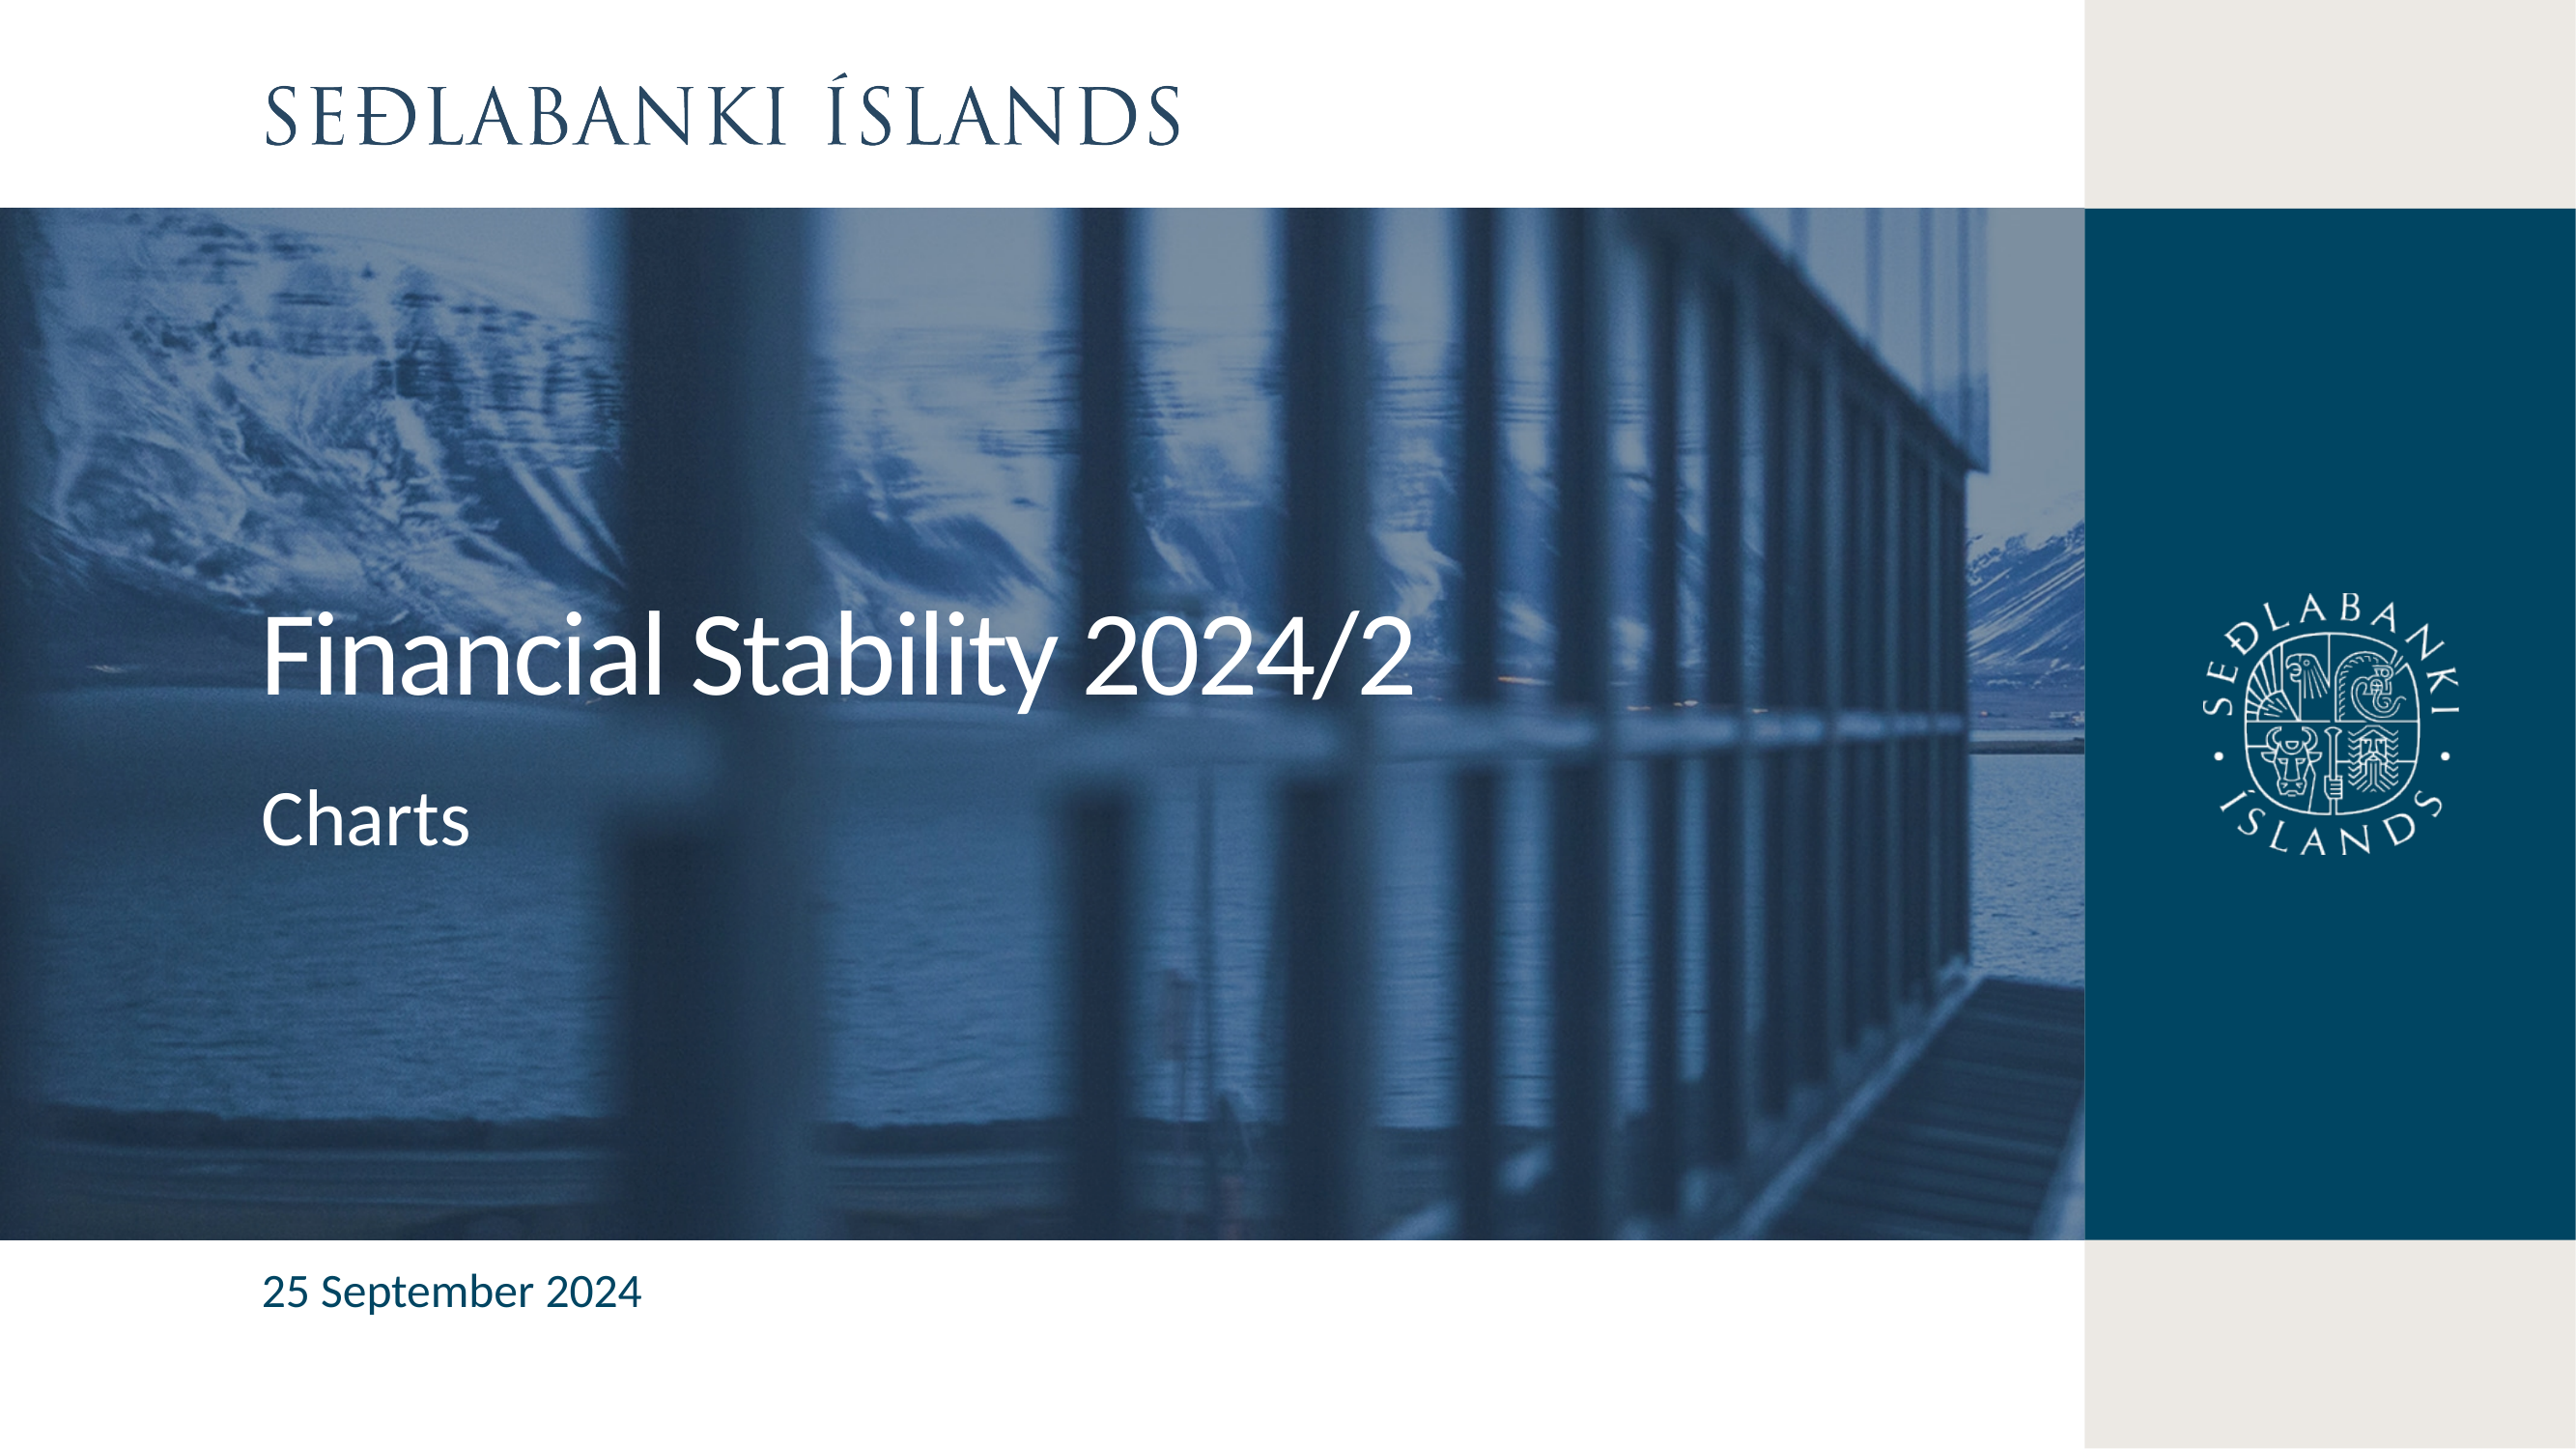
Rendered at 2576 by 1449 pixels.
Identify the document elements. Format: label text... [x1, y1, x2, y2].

picture [267, 72, 1180, 146]
picture [0, 208, 2084, 1240]
list Charts [261, 765, 1989, 926]
list 25 September 2024 [261, 1260, 1144, 1319]
list Financial Stability 2024/2 [260, 602, 1989, 766]
